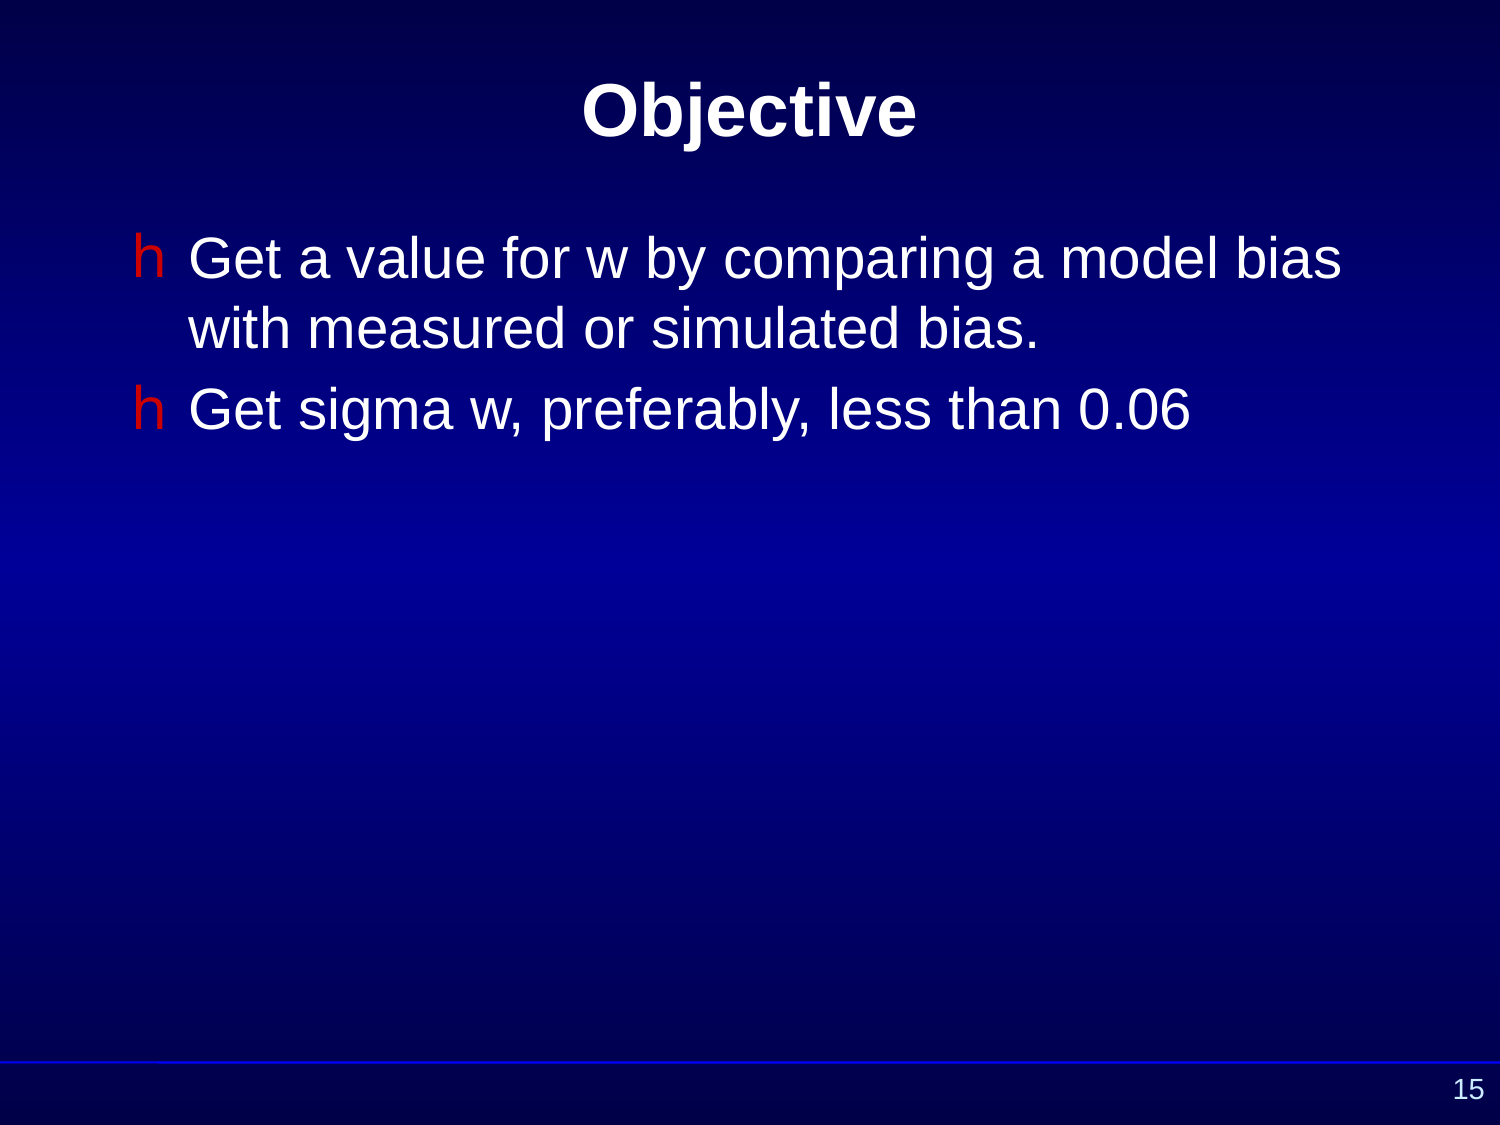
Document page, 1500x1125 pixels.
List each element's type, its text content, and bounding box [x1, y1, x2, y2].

list Get a value for w by comparing a model bias with measured or simulated bias. Get sigma w, preferably, less than 0.06 [116, 212, 1392, 1063]
title Objective [112, 37, 1388, 176]
slide_number 15 [1362, 1062, 1500, 1125]
